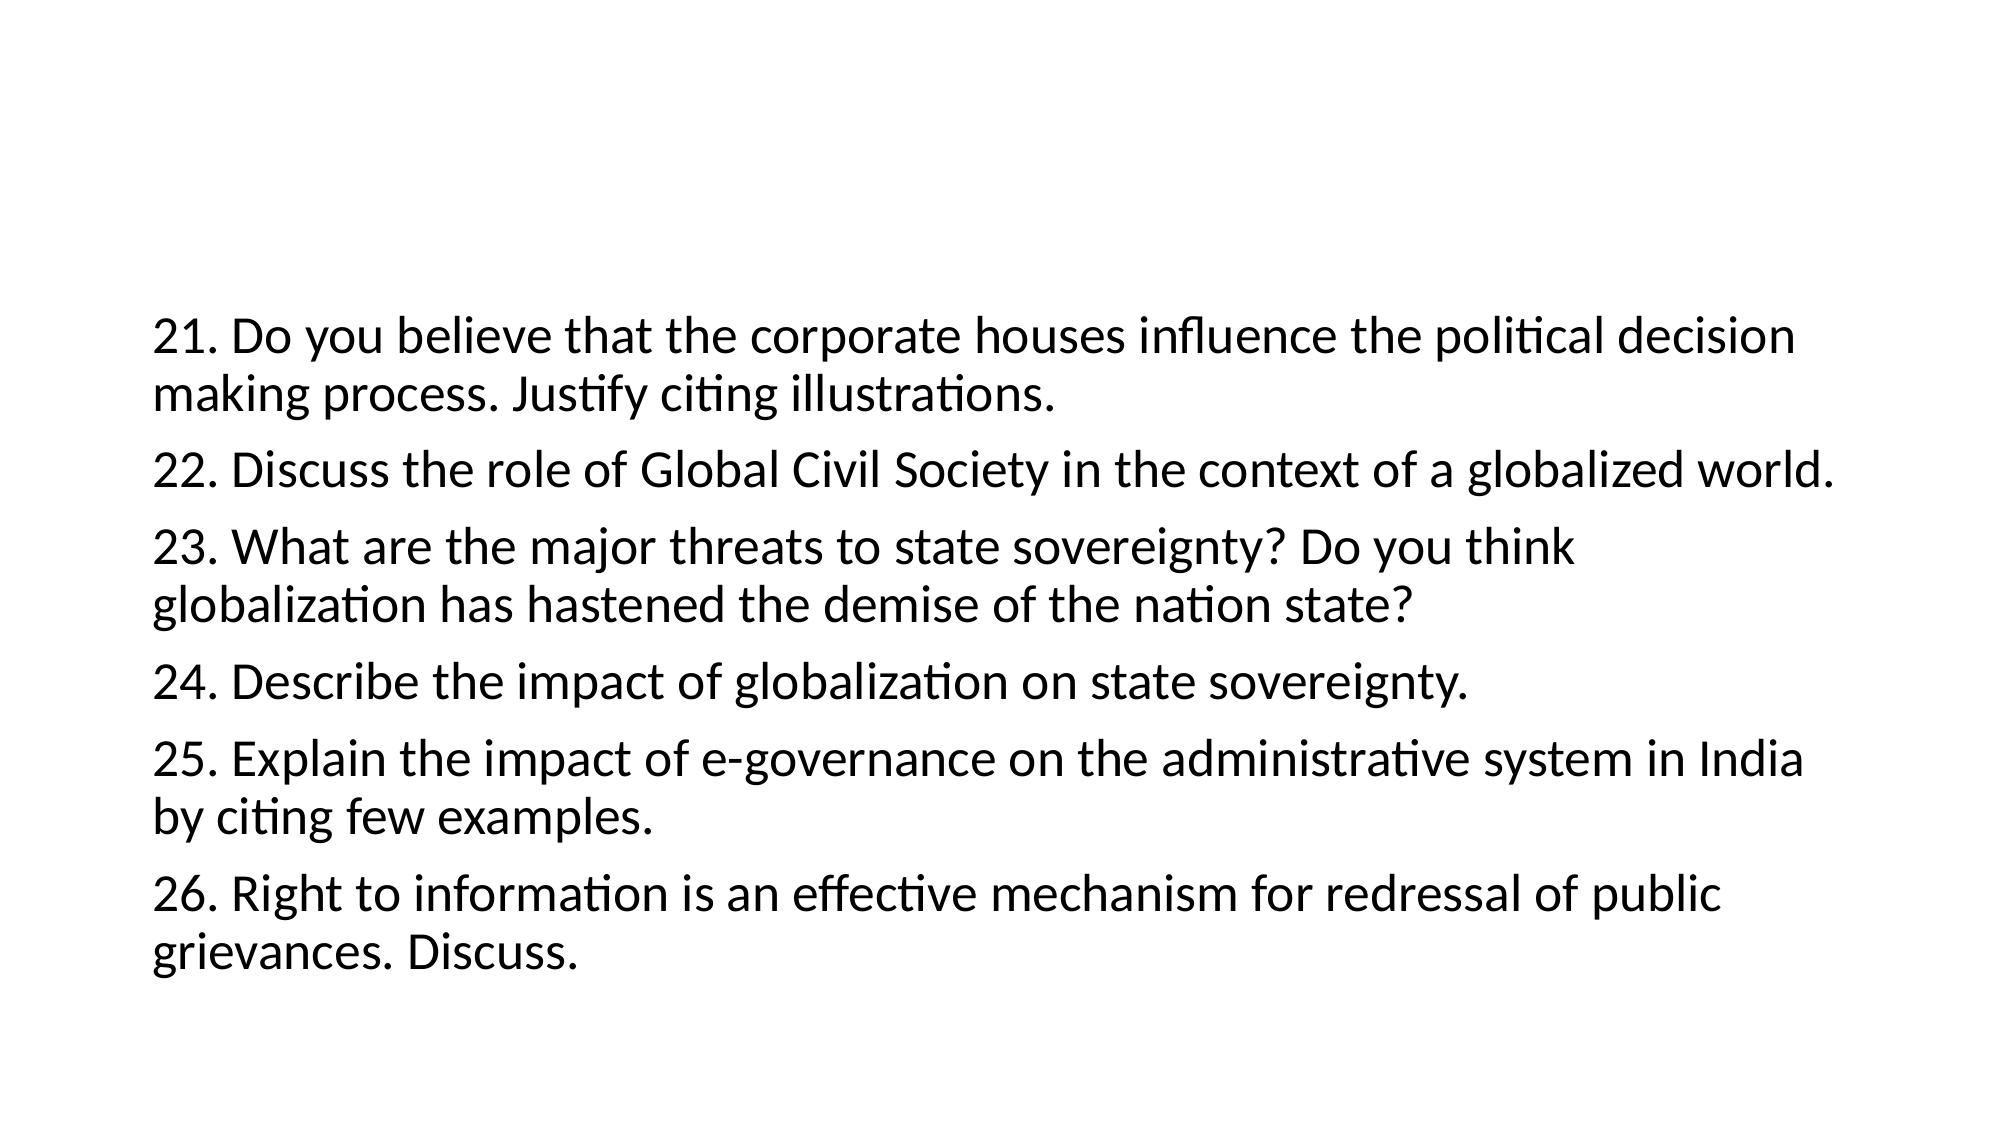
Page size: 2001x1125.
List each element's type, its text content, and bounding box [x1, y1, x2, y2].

list 21. Do you believe that the corporate houses influence the political decision making process. Justify citing illustrations. 22. Discuss the role of Global Civil Society in the context of a globalized world. 23. What are the major threats to state sovereignty? Do you think globalization has hastened the demise of the nation state? 24. Describe the impact of globalization on state sovereignty. 25. Explain the impact of e-governance on the administrative system in India by citing few examples. 26. Right to information is an effective mechanism for redressal of public grievances. Discuss. [137, 299, 1863, 1014]
